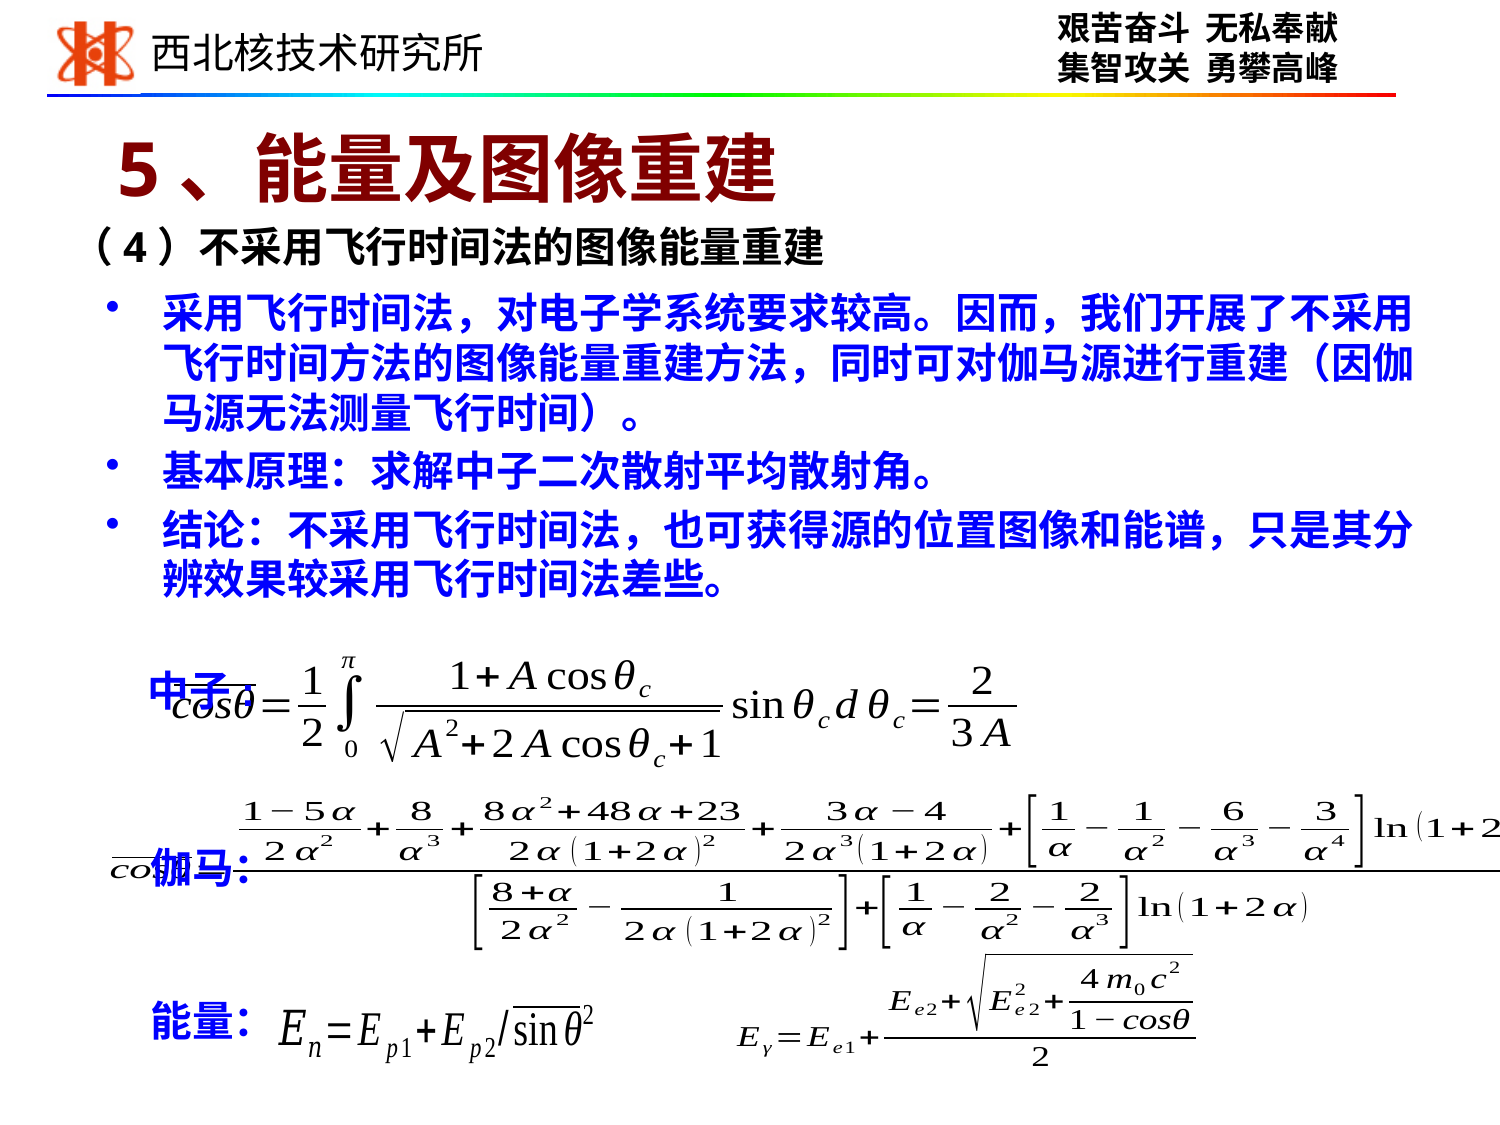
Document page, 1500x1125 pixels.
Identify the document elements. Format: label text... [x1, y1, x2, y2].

text_box （4）不采用飞行时间法的图像能量重建 [56, 213, 840, 279]
text_box 能量： [135, 987, 350, 1053]
picture [46, 17, 1396, 106]
title 5、能量及图像重建 [0, 114, 1124, 302]
list 采用飞行时间法，对电子学系统要求较高。因而，我们开展了不采用飞行时间方法的图像能量重建方法，同时可对伽马源进行重建（因伽马源无法测量飞行时间）。 基本原理：求解中子二次散射平均散射角。 结论：不采用飞行时间法，也可获得源的位置图像和能谱，只是其分辨效果较采用飞行时间法差些。 [90, 278, 1441, 539]
text_box 中子: [132, 656, 320, 722]
text_box 伽马： [135, 834, 350, 899]
